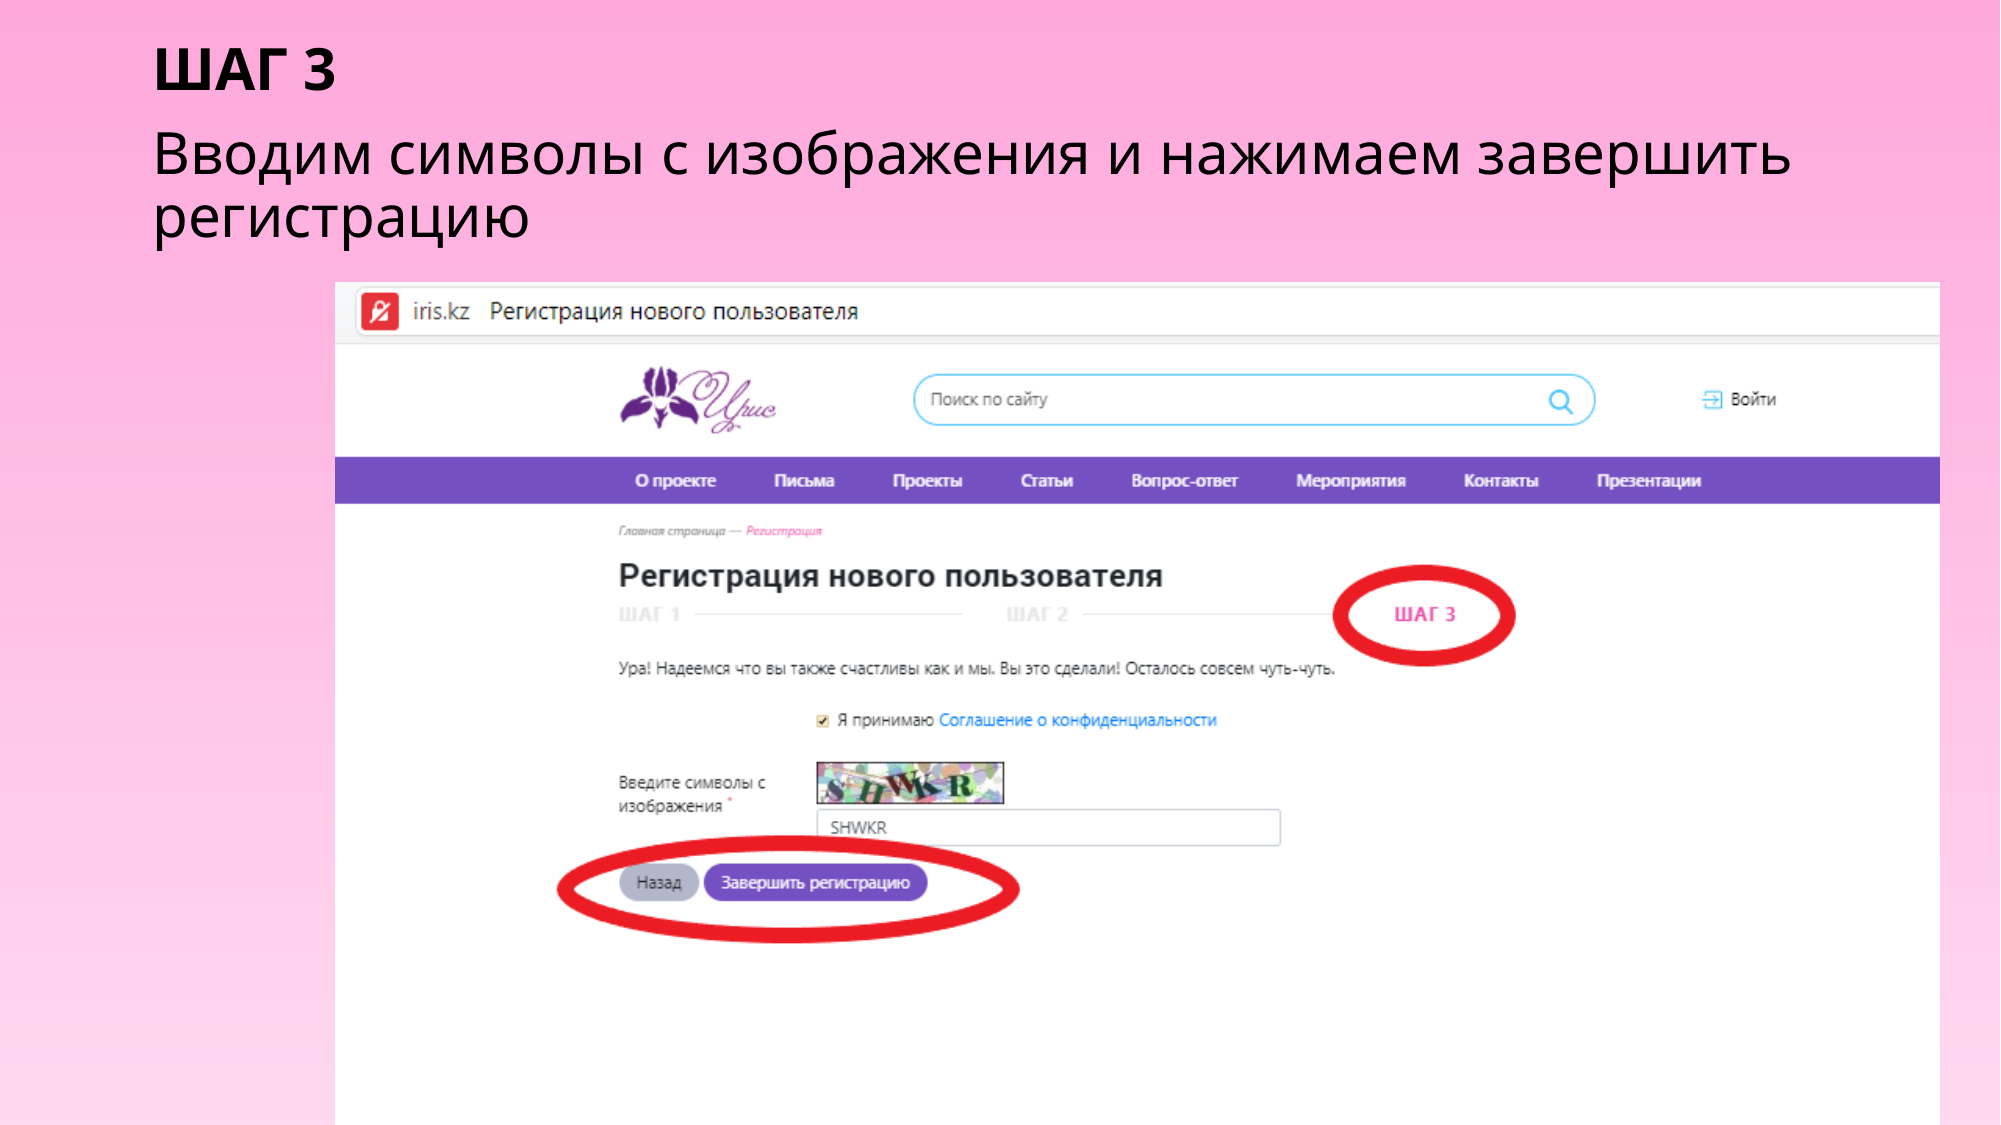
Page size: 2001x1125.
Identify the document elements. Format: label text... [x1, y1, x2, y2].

picture [335, 282, 1940, 1125]
list ШАГ 3 Вводим символы с изображения и нажимаем завершить регистрацию [137, 32, 1863, 1014]
